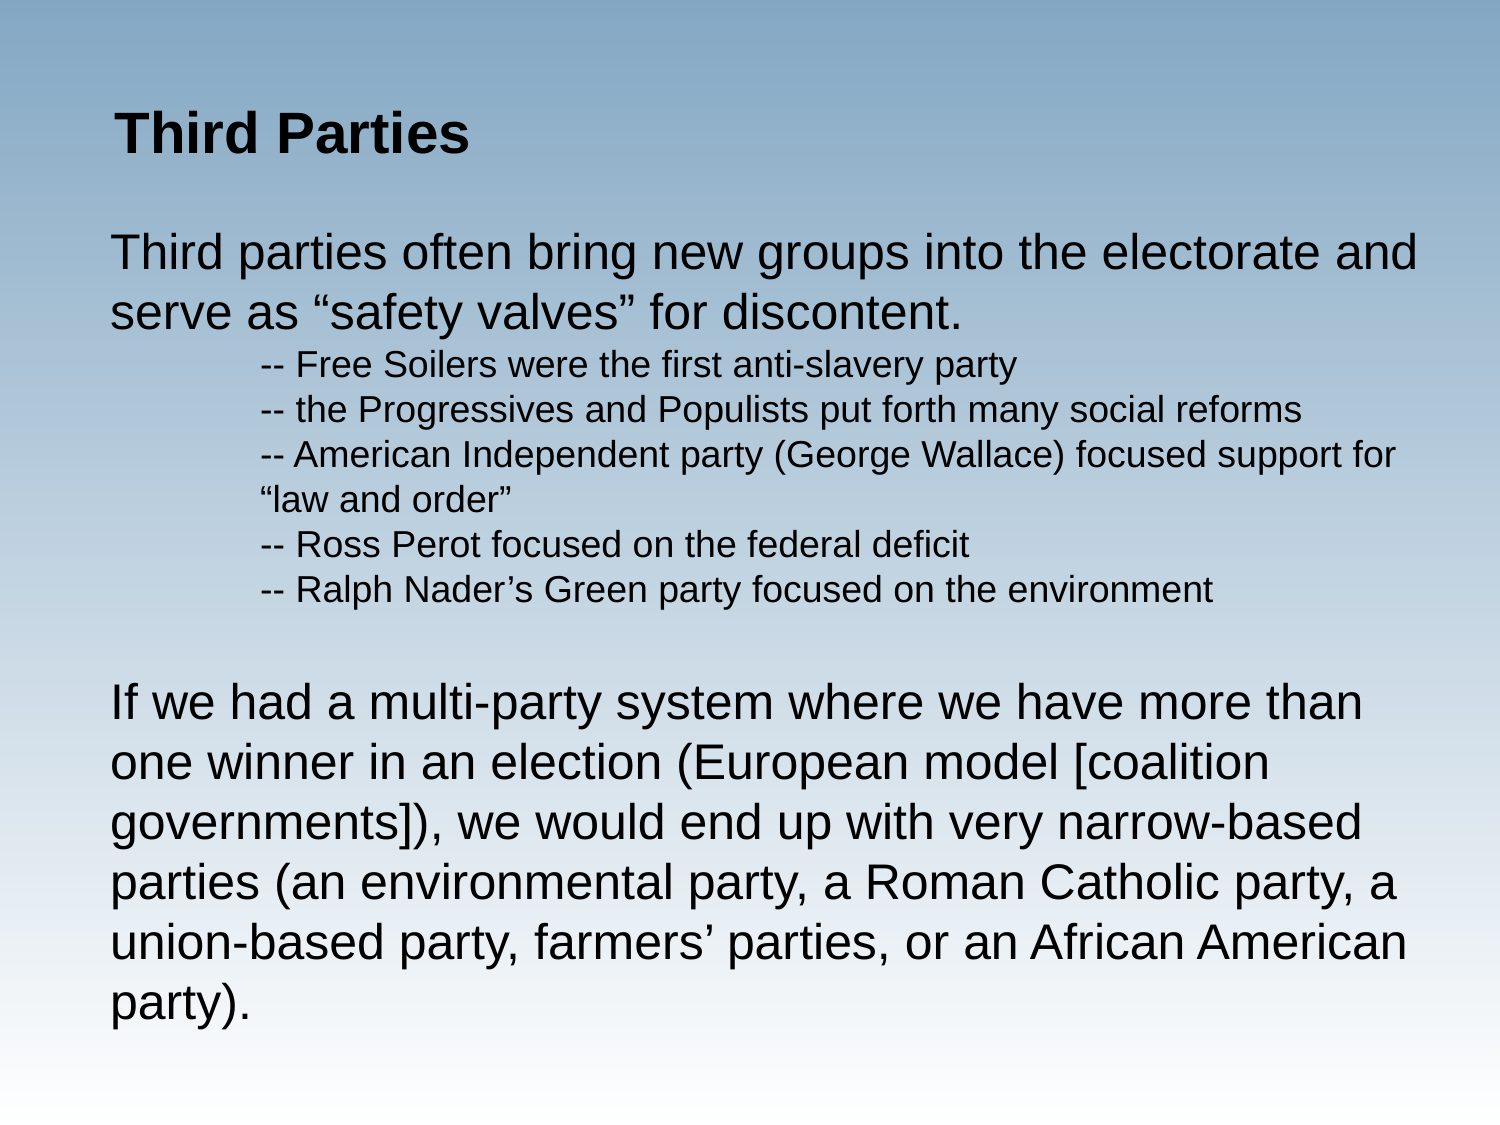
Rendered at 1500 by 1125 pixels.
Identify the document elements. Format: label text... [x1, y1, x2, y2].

text_box Third parties often bring new groups into the electorate and serve as “safety valves” for discontent. -- Free Soilers were the first anti-slavery party -- the Progressives and Populists put forth many social reforms -- American Independent party (George Wallace) focused support for “law and order” -- Ross Perot focused on the federal deficit -- Ralph Nader’s Green party focused on the environment If we had a multi-party system where we have more than one winner in an election (European model [coalition governments]), we would end up with very narrow-based parties (an environmental party, a Roman Catholic party, a union-based party, farmers’ parties, or an African American party). [95, 212, 1446, 1038]
text_box Third Parties [99, 87, 1263, 173]
text_box [12, 0, 365, 182]
